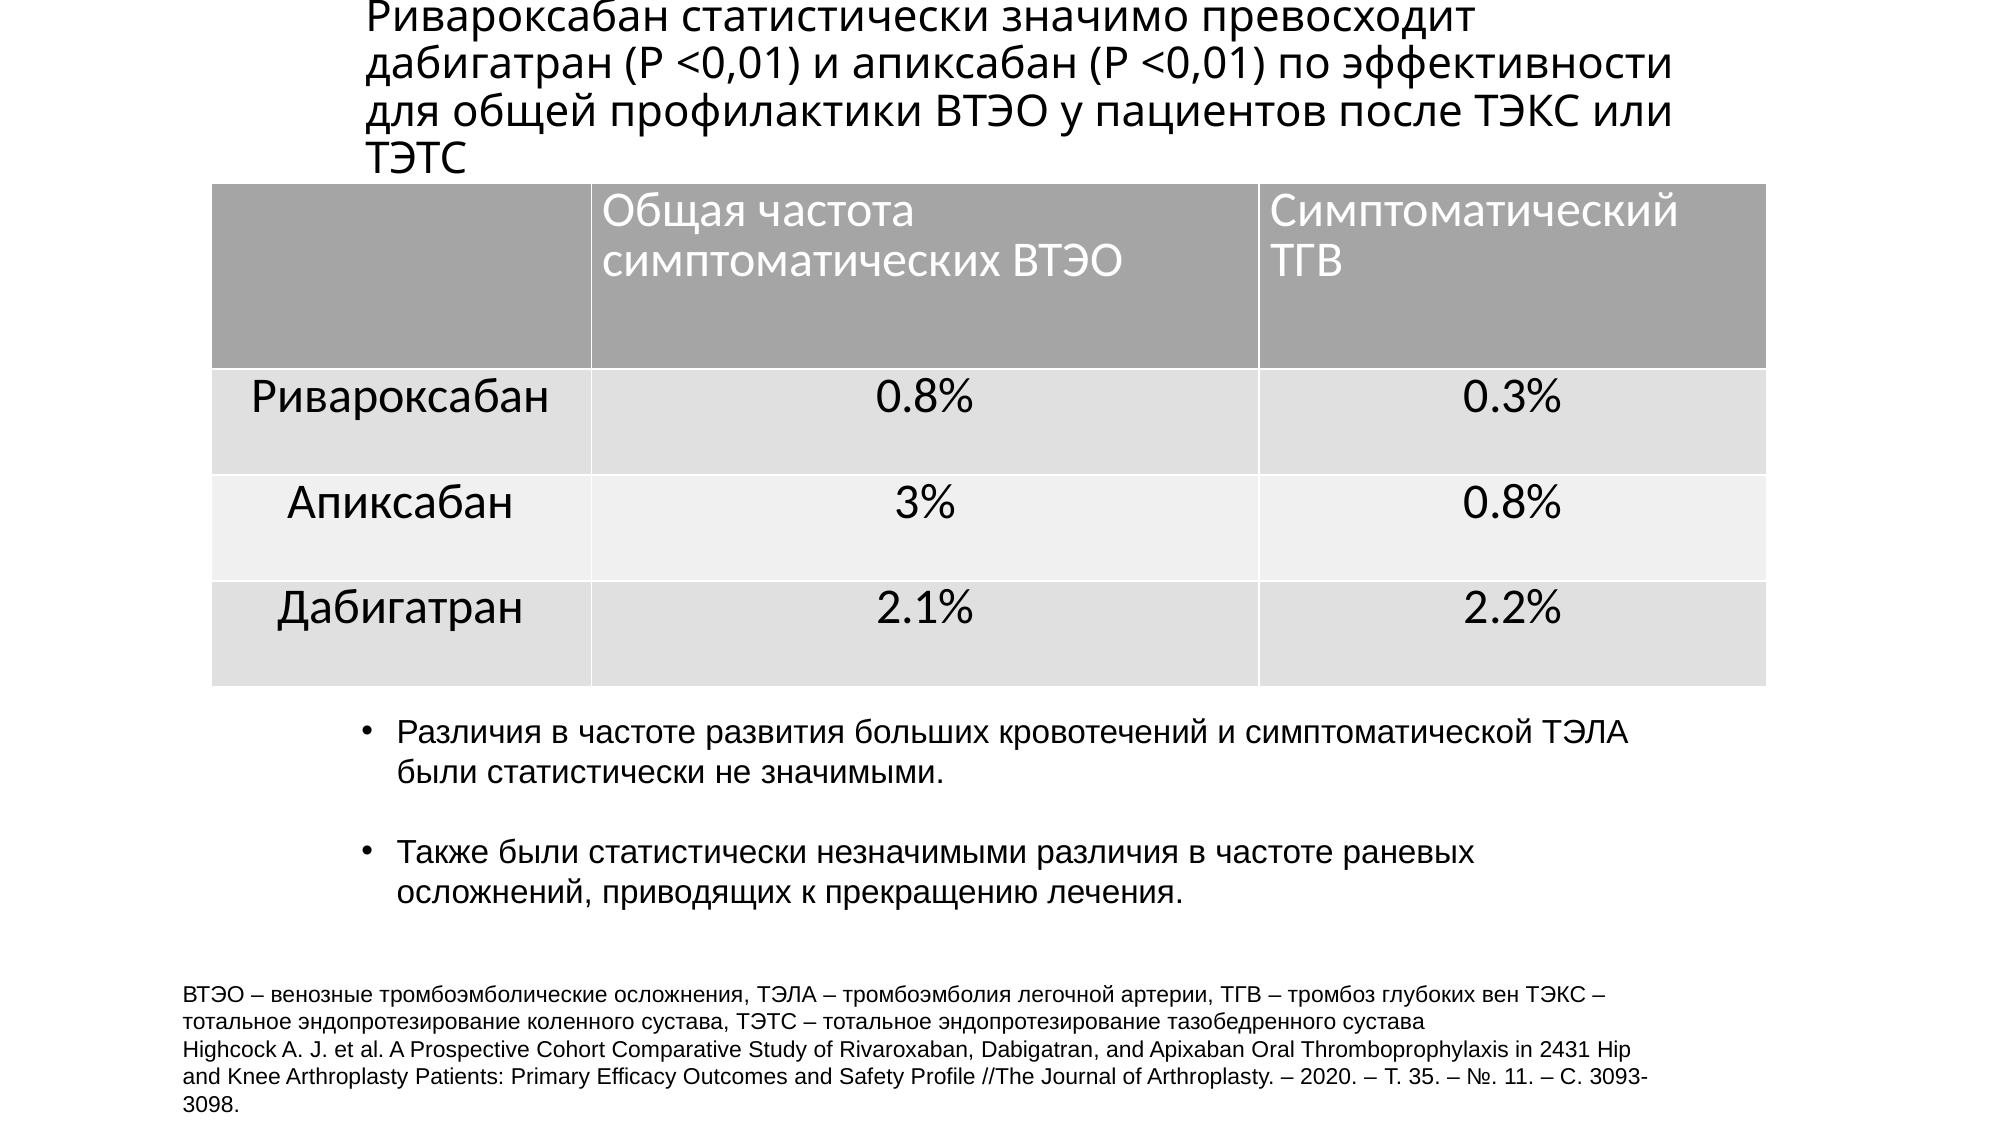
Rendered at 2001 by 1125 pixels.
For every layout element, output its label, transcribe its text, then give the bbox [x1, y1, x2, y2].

table_cell Ривароксабан [212, 370, 591, 474]
table_cell 2.1% [592, 582, 1258, 686]
table_cell 3% [592, 476, 1258, 580]
table_cell Апиксабан [212, 476, 591, 580]
text_box ВТЭО – венозные тромбоэмболические осложнения, ТЭЛА – тромбоэмболия легочной артерии, ТГВ – тромбоз глубоких вен ТЭКС – тотальное эндопротезирование коленного сустава, ТЭТС – тотальное эндопротезирование тазобедренного сустава Highcock A. J. et al. A Prospective Cohort Comparative Study of Rivaroxaban, Dabigatran, and Apixaban Oral Thromboprophylaxis in 2431 Hip and Knee Arthroplasty Patients: Primary Efficacy Outcomes and Safety Profile //The Journal of Arthroplasty. – 2020. – Т. 35. – №. 11. – С. 3093-3098. [167, 972, 1671, 1125]
title Ривароксабан статистически значимо превосходит дабигатран (P <0,01) и апиксабан (P <0,01) по эффективности для общей профилактики ВТЭО у пациентов после ТЭКС или ТЭТС [350, 8, 1750, 168]
table_cell 0.8% [592, 370, 1258, 474]
table_cell 0.3% [1260, 370, 1766, 474]
table_cell 2.2% [1260, 582, 1766, 686]
text_box Различия в частоте развития больших кровотечений и симптоматической ТЭЛА были статистически не значимыми. Также были статистически незначимыми различия в частоте раневых осложнений, приводящих к прекращению лечения. [350, 704, 1671, 950]
table_cell 0.8% [1260, 476, 1766, 580]
table_header Общая частота симптоматических ВТЭО [592, 184, 1258, 368]
table_cell Дабигатран [212, 582, 591, 686]
table_header Симптоматический ТГВ [1260, 184, 1766, 368]
table_header [212, 184, 591, 368]
